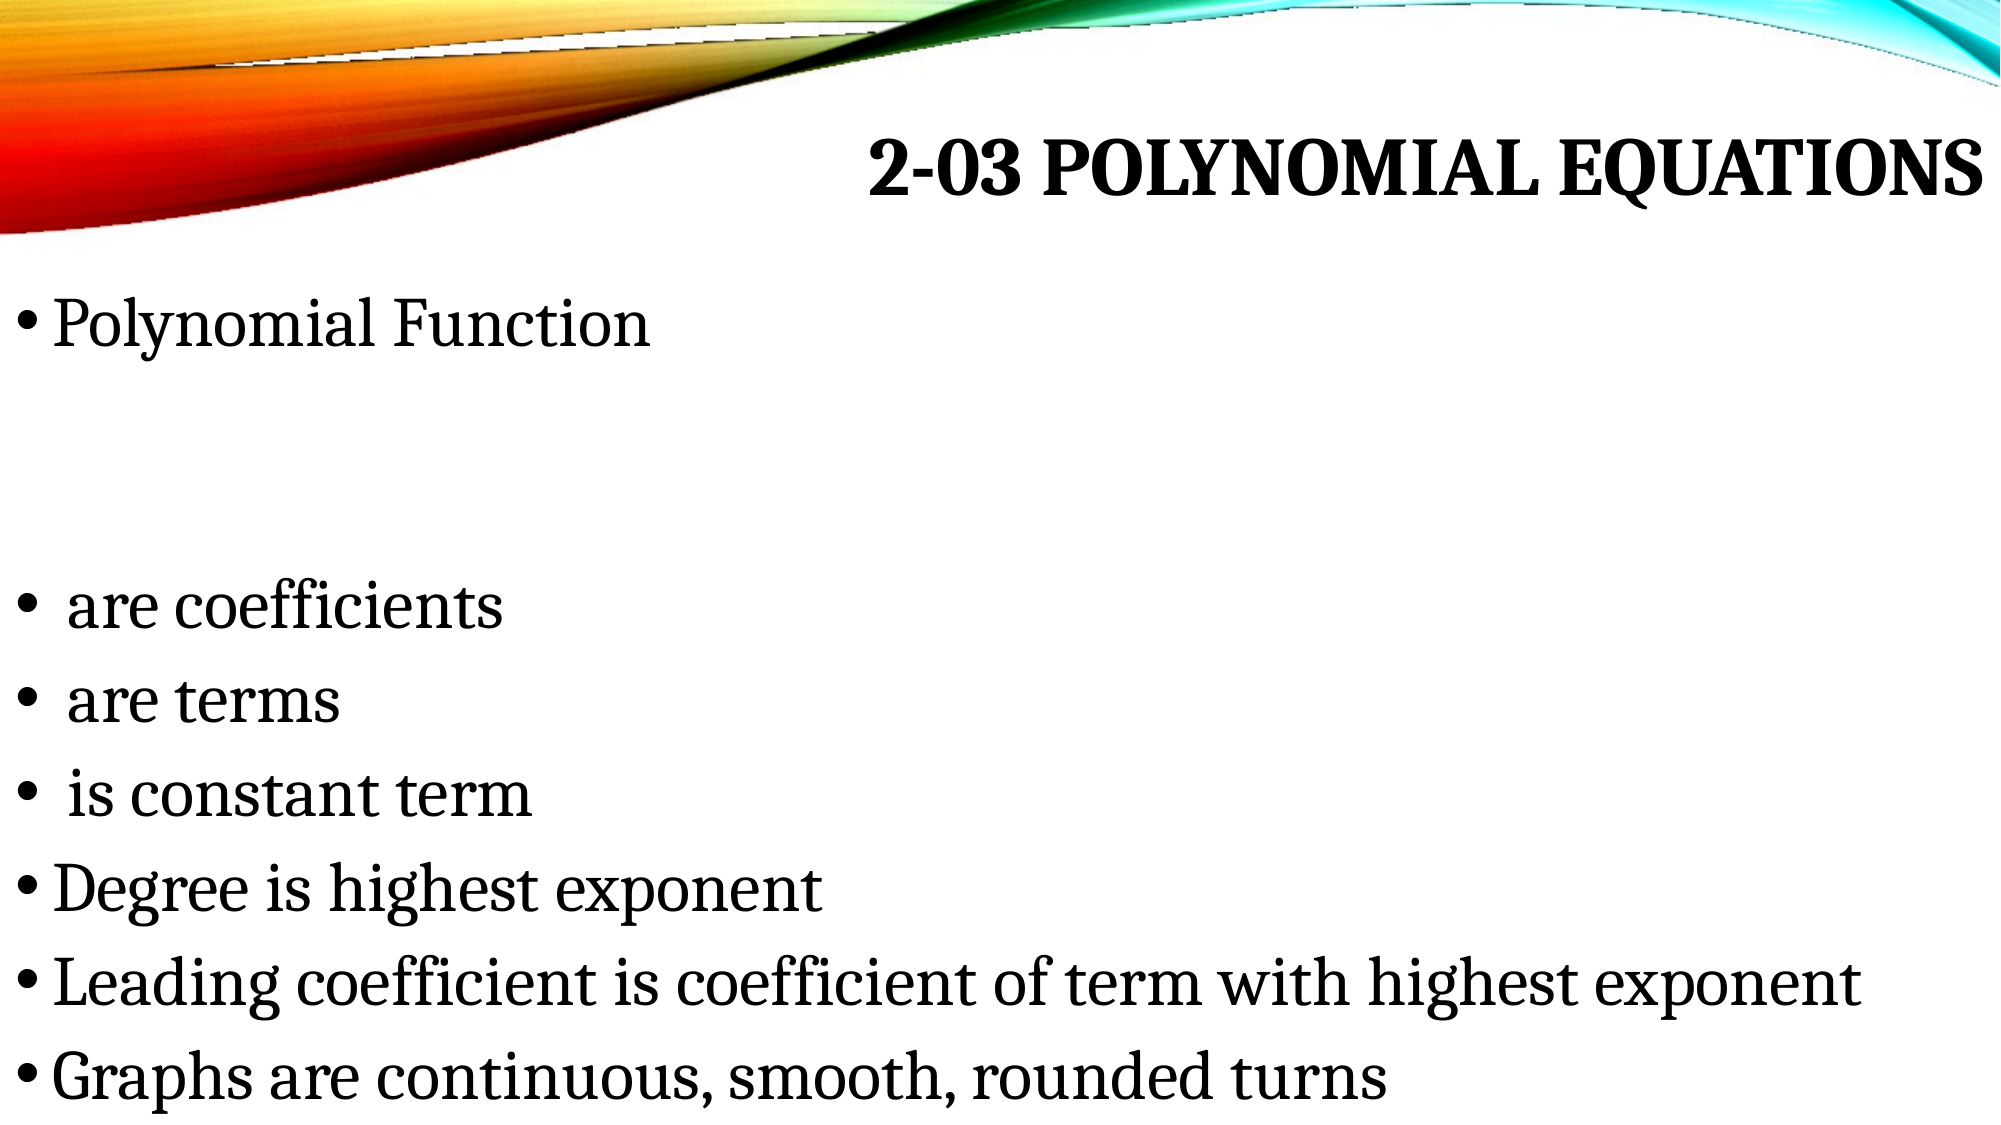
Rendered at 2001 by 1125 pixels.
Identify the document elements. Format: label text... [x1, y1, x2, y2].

picture [0, 0, 2001, 1125]
title 2-03 Polynomial Equations [474, 62, 2000, 275]
